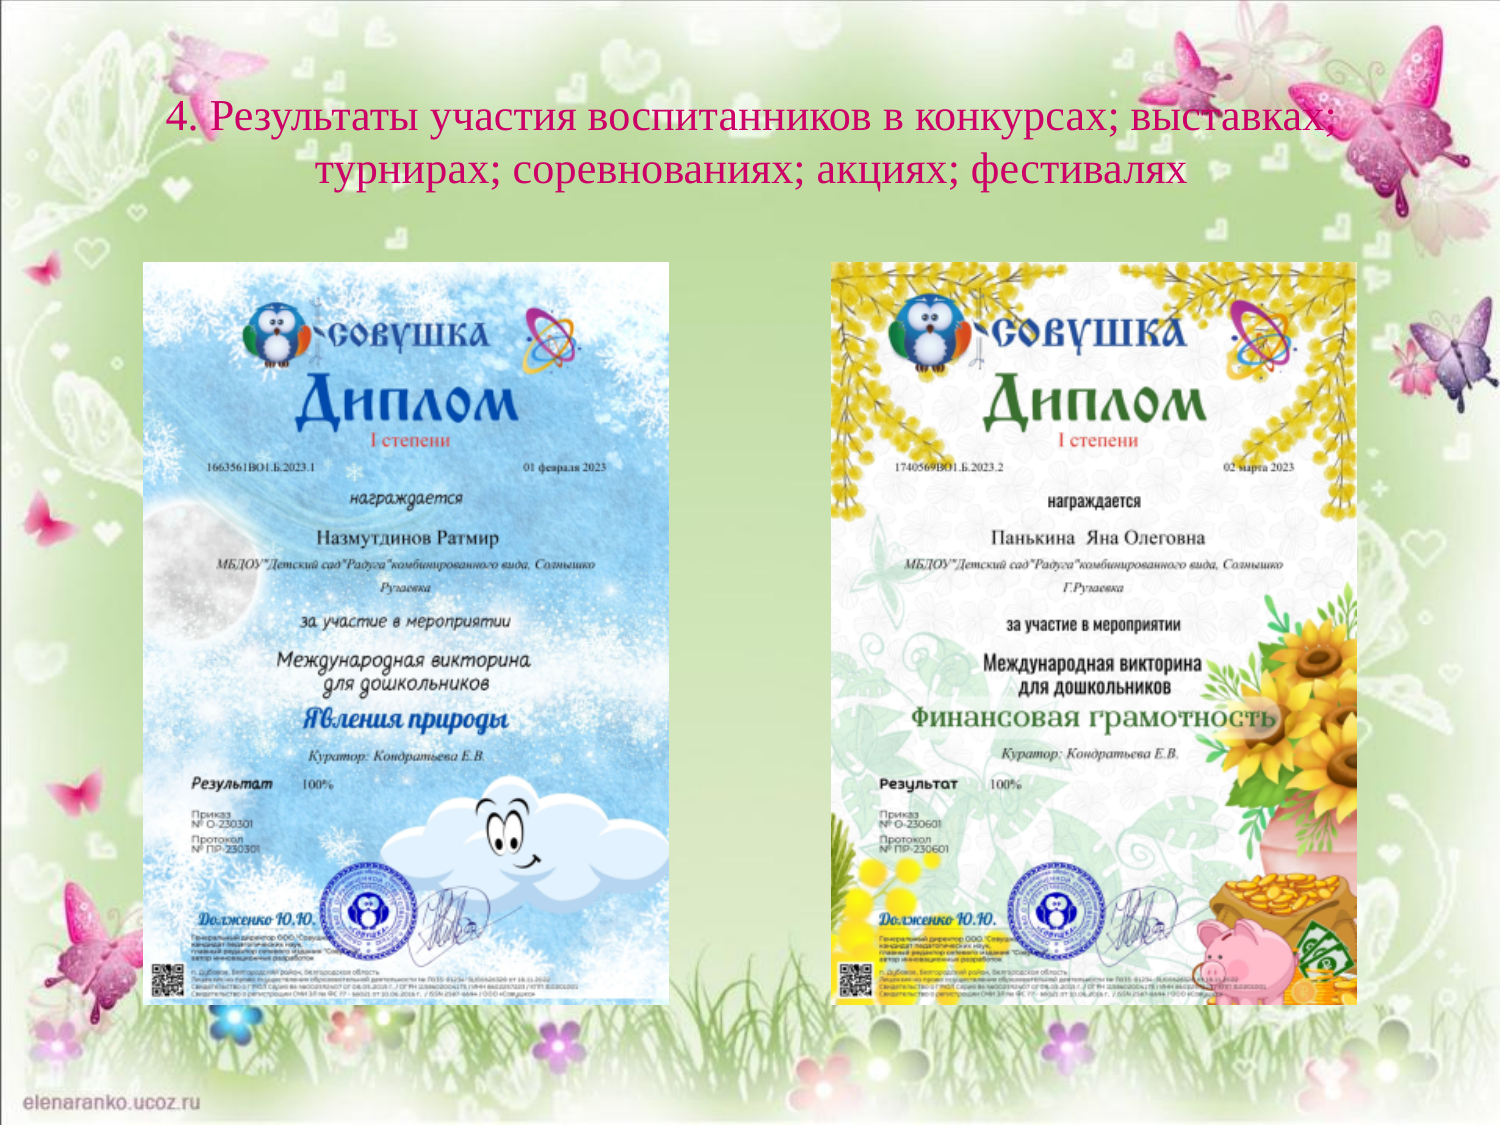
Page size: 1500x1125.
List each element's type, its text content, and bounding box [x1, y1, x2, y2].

picture [0, 0, 1500, 1125]
title 4. Результаты участия воспитанников в конкурсах; выставках; турнирах; соревнованиях; акциях; фестивалях [76, 78, 1427, 266]
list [143, 262, 670, 1006]
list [830, 262, 1357, 1006]
